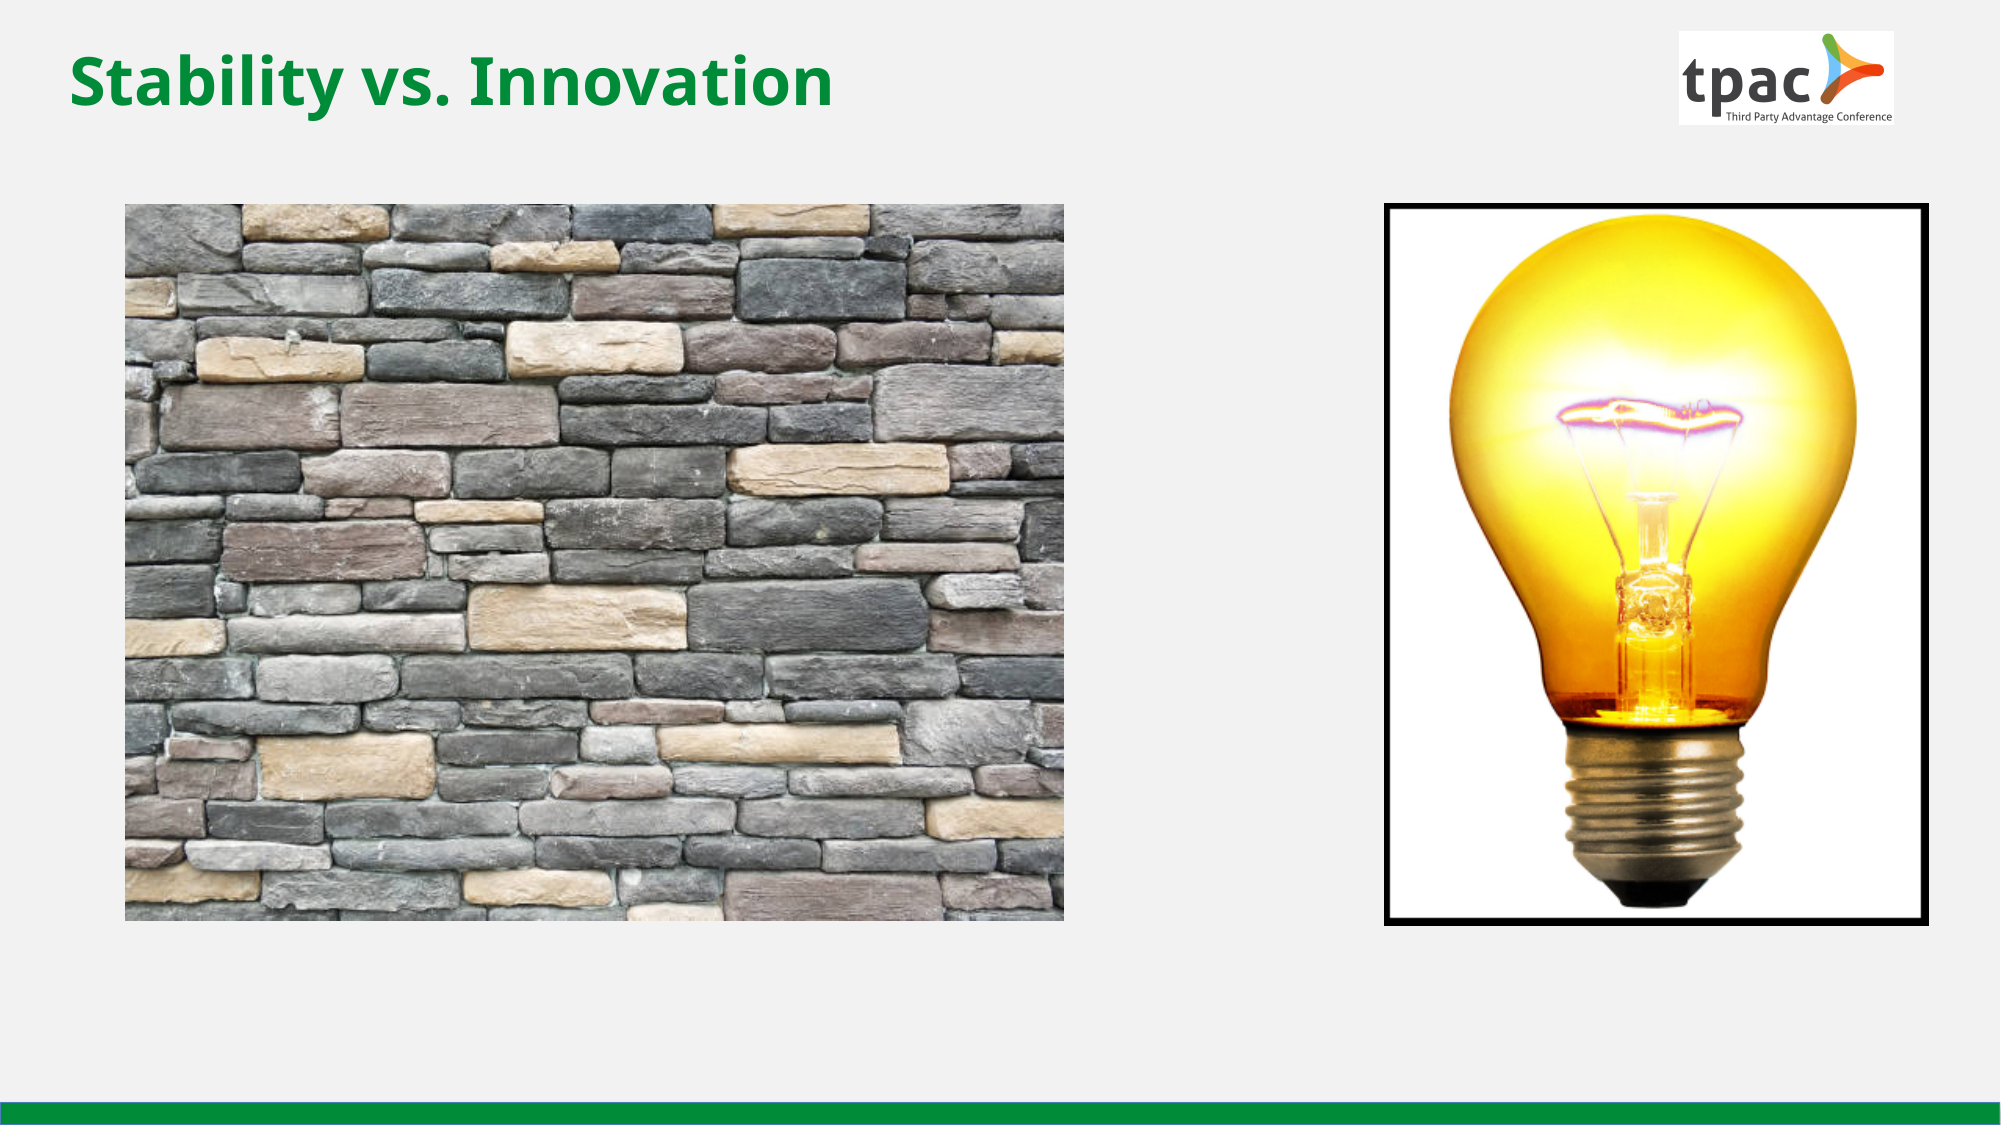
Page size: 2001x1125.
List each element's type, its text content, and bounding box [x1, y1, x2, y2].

picture [1679, 31, 1894, 125]
title Stability vs. Innovation [54, 29, 1495, 129]
picture [1384, 203, 1929, 926]
picture [125, 204, 1064, 921]
